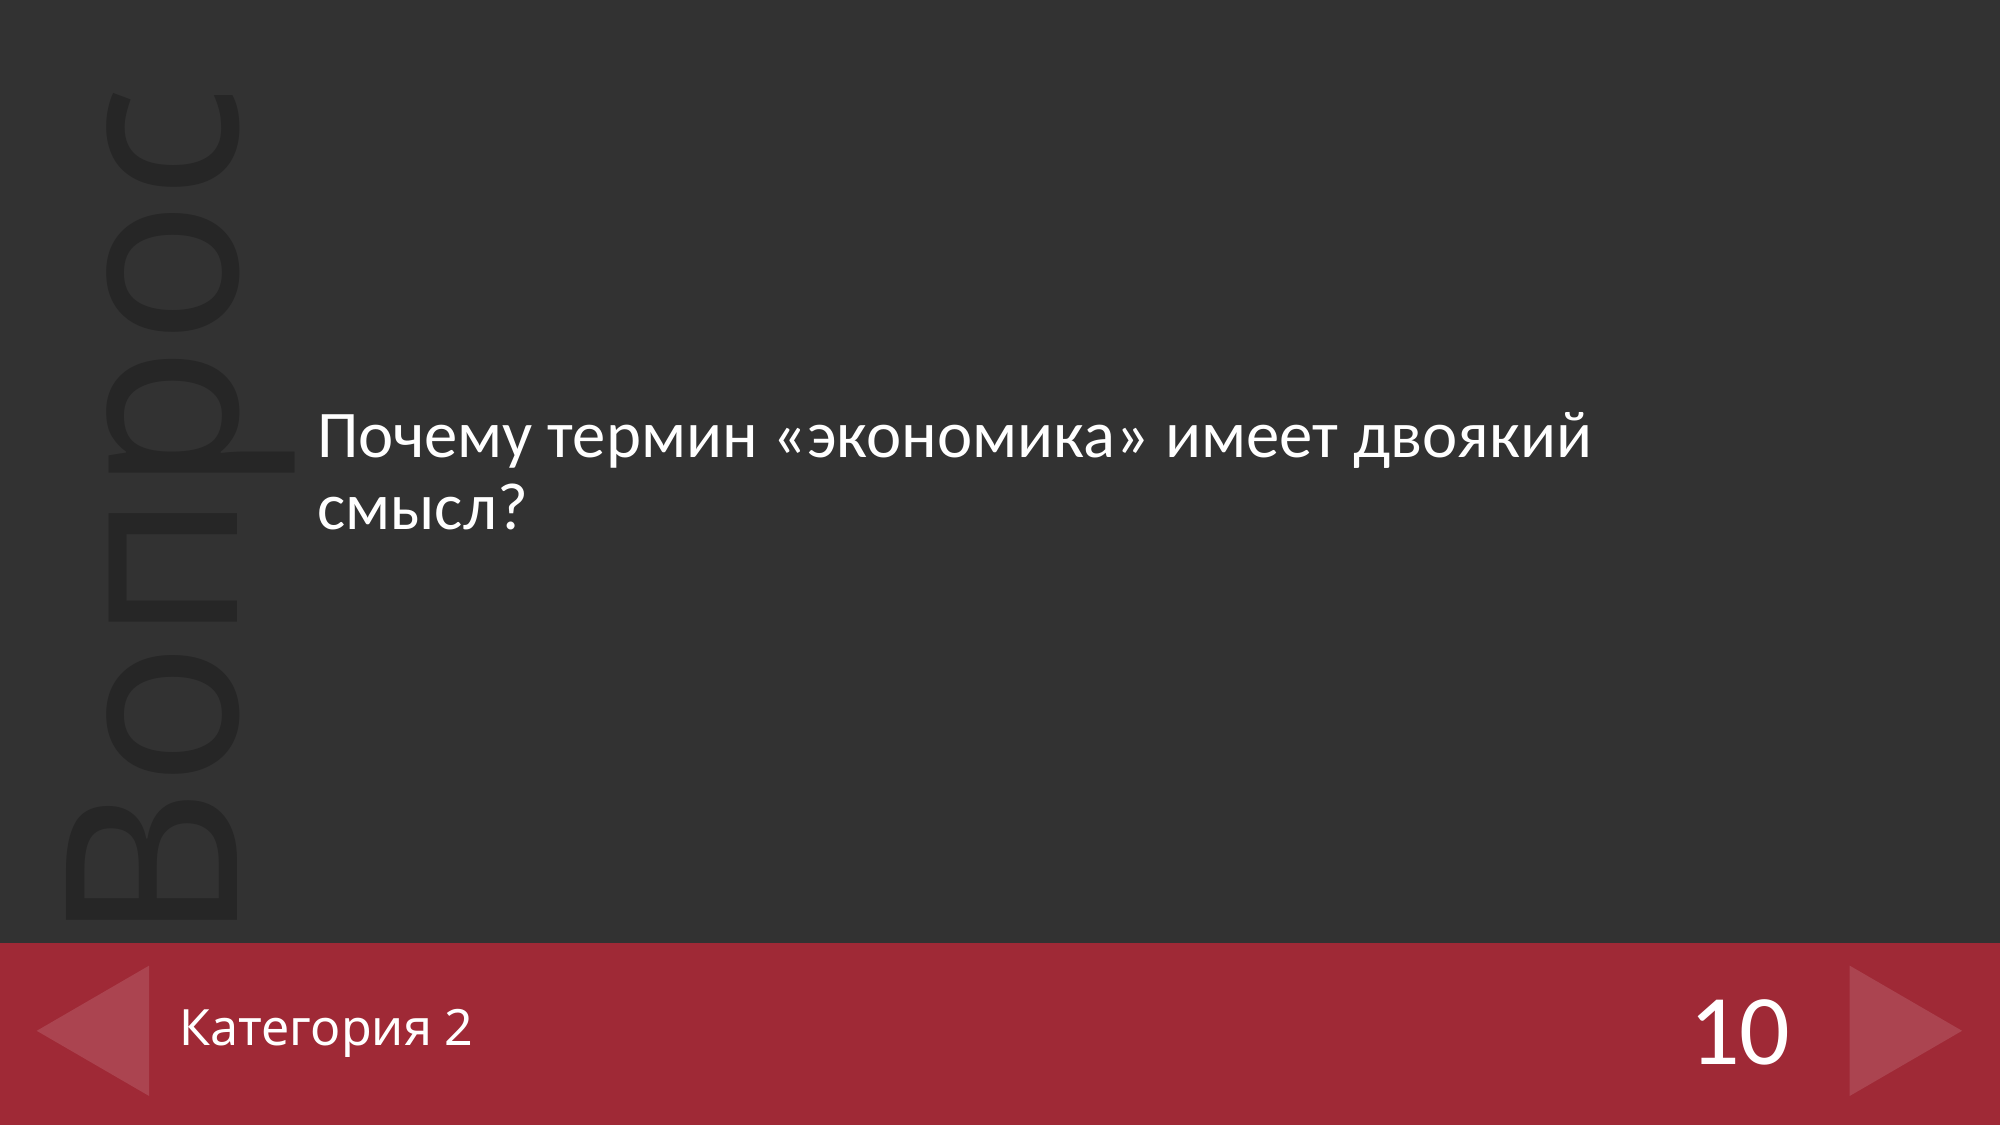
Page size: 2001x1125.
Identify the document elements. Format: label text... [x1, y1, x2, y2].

list 10 [1494, 967, 1806, 1097]
title Категория 2 [164, 965, 1472, 1094]
list Почему термин «экономика» имеет двоякий смысл? [302, 307, 1760, 636]
